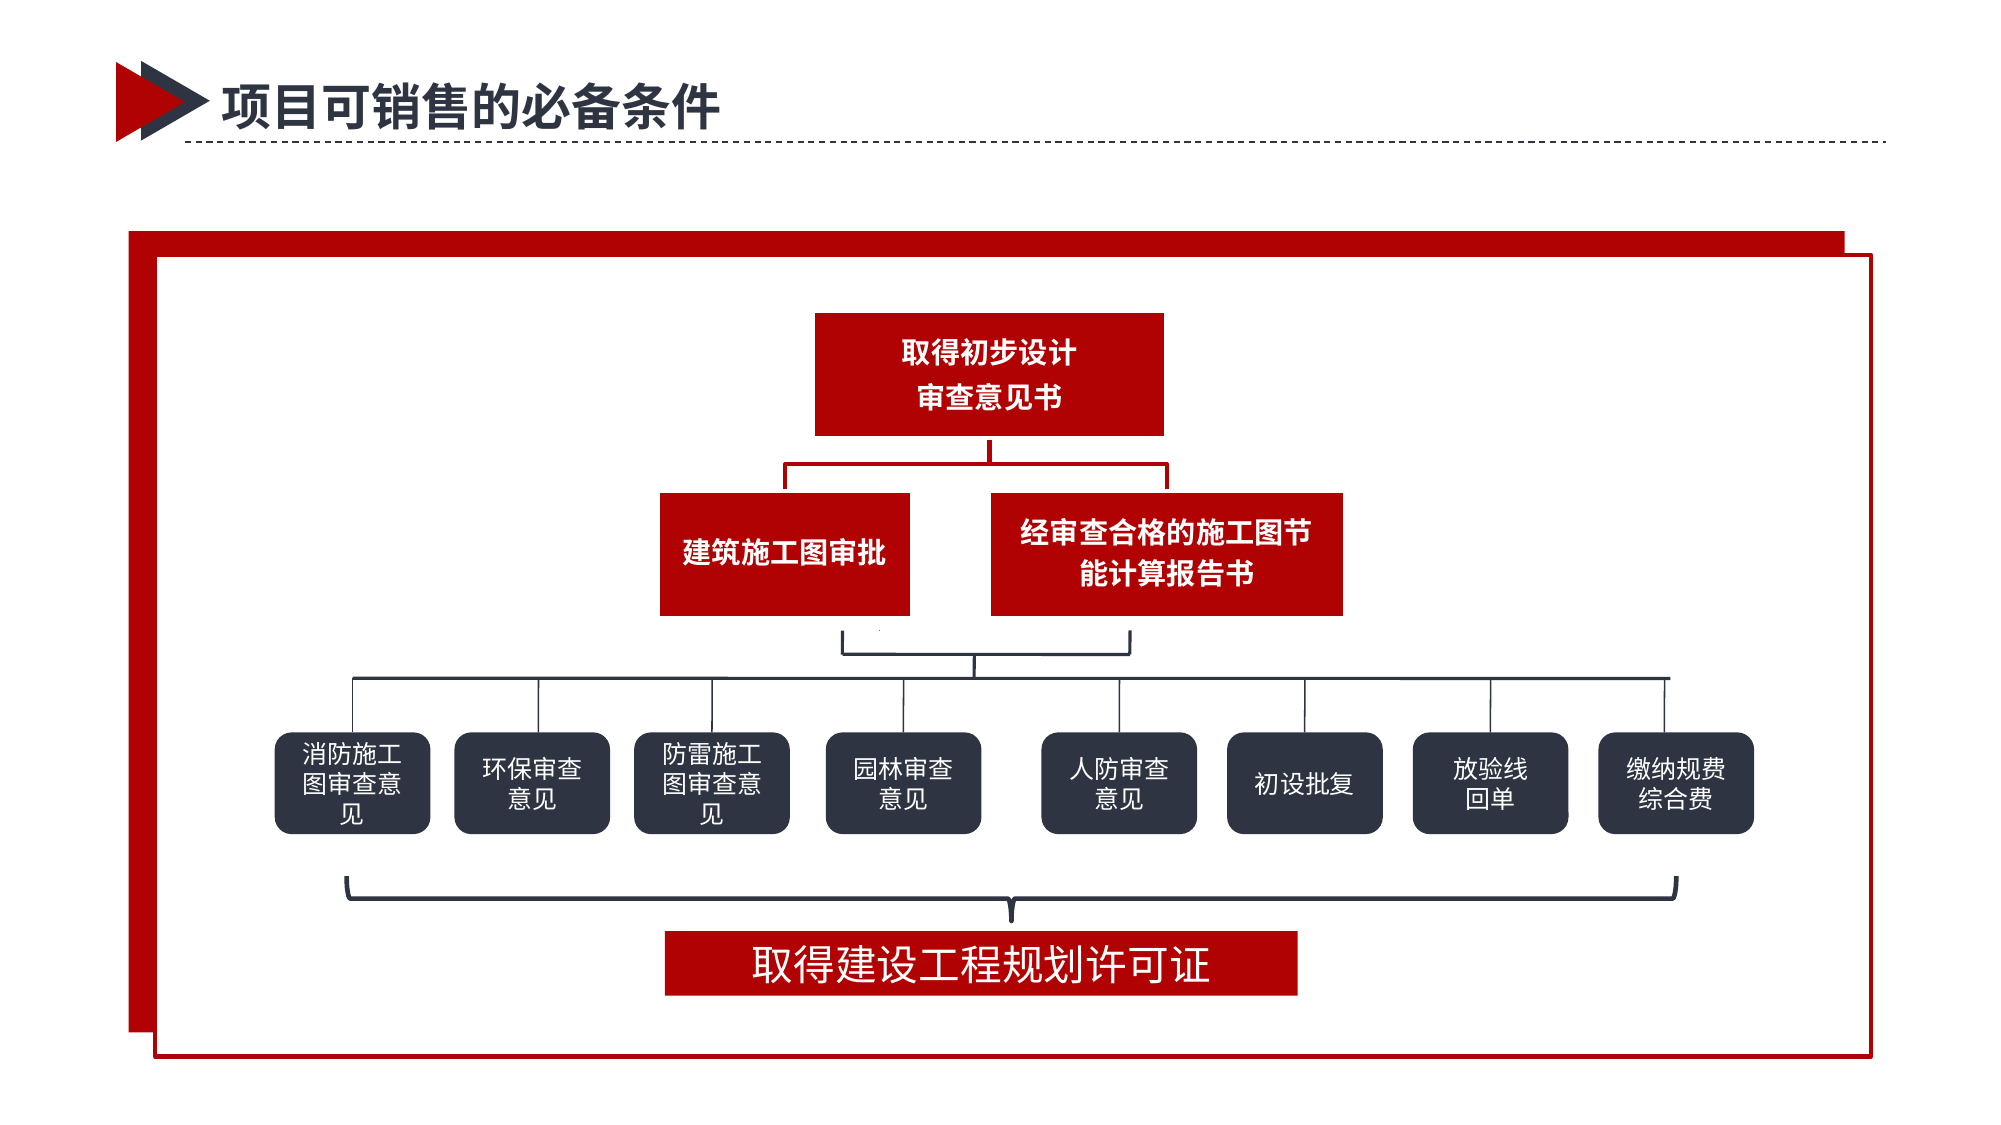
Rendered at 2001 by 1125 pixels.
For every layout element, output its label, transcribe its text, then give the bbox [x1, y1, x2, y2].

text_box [352, 677, 1671, 733]
text_box 项目可销售的必备条件 [199, 68, 743, 157]
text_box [842, 630, 1131, 676]
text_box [314, 310, 1665, 619]
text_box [128, 230, 1872, 1057]
